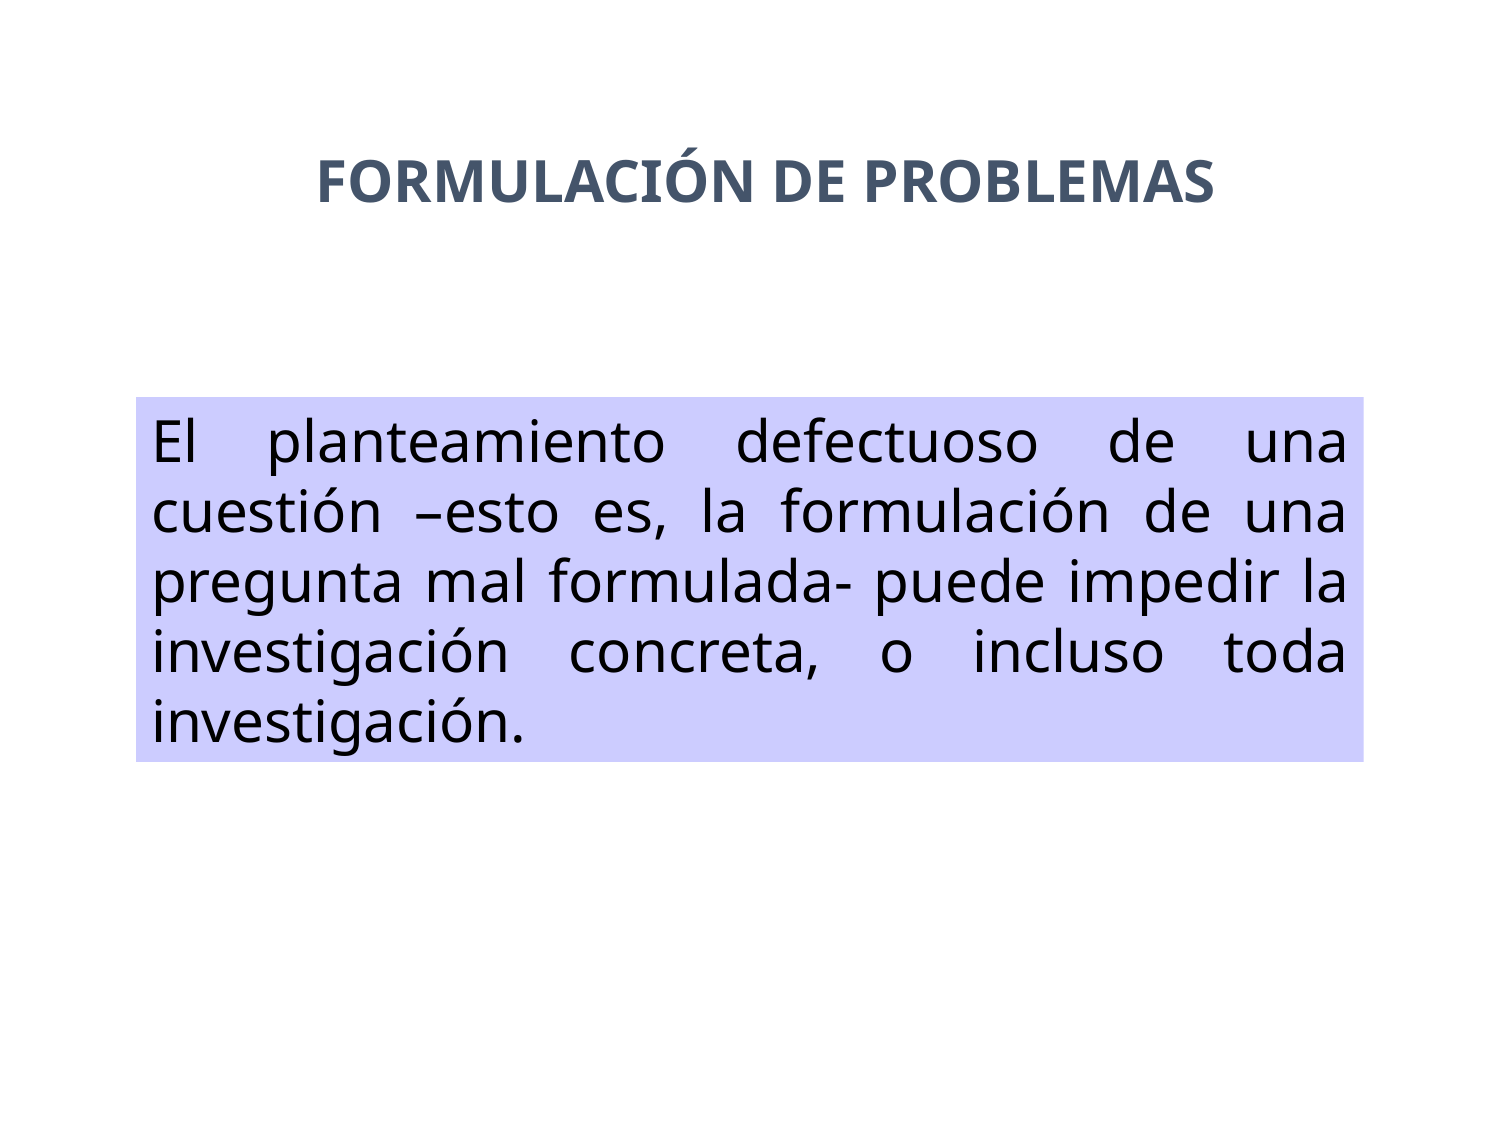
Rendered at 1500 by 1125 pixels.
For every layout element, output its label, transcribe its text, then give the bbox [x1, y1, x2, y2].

text_box El planteamiento defectuoso de una cuestión –esto es, la formulación de una pregunta mal formulada- puede impedir la investigación concreta, o incluso toda investigación. [136, 397, 1364, 762]
text_box FORMULACIÓN DE PROBLEMAS [265, 137, 1266, 222]
